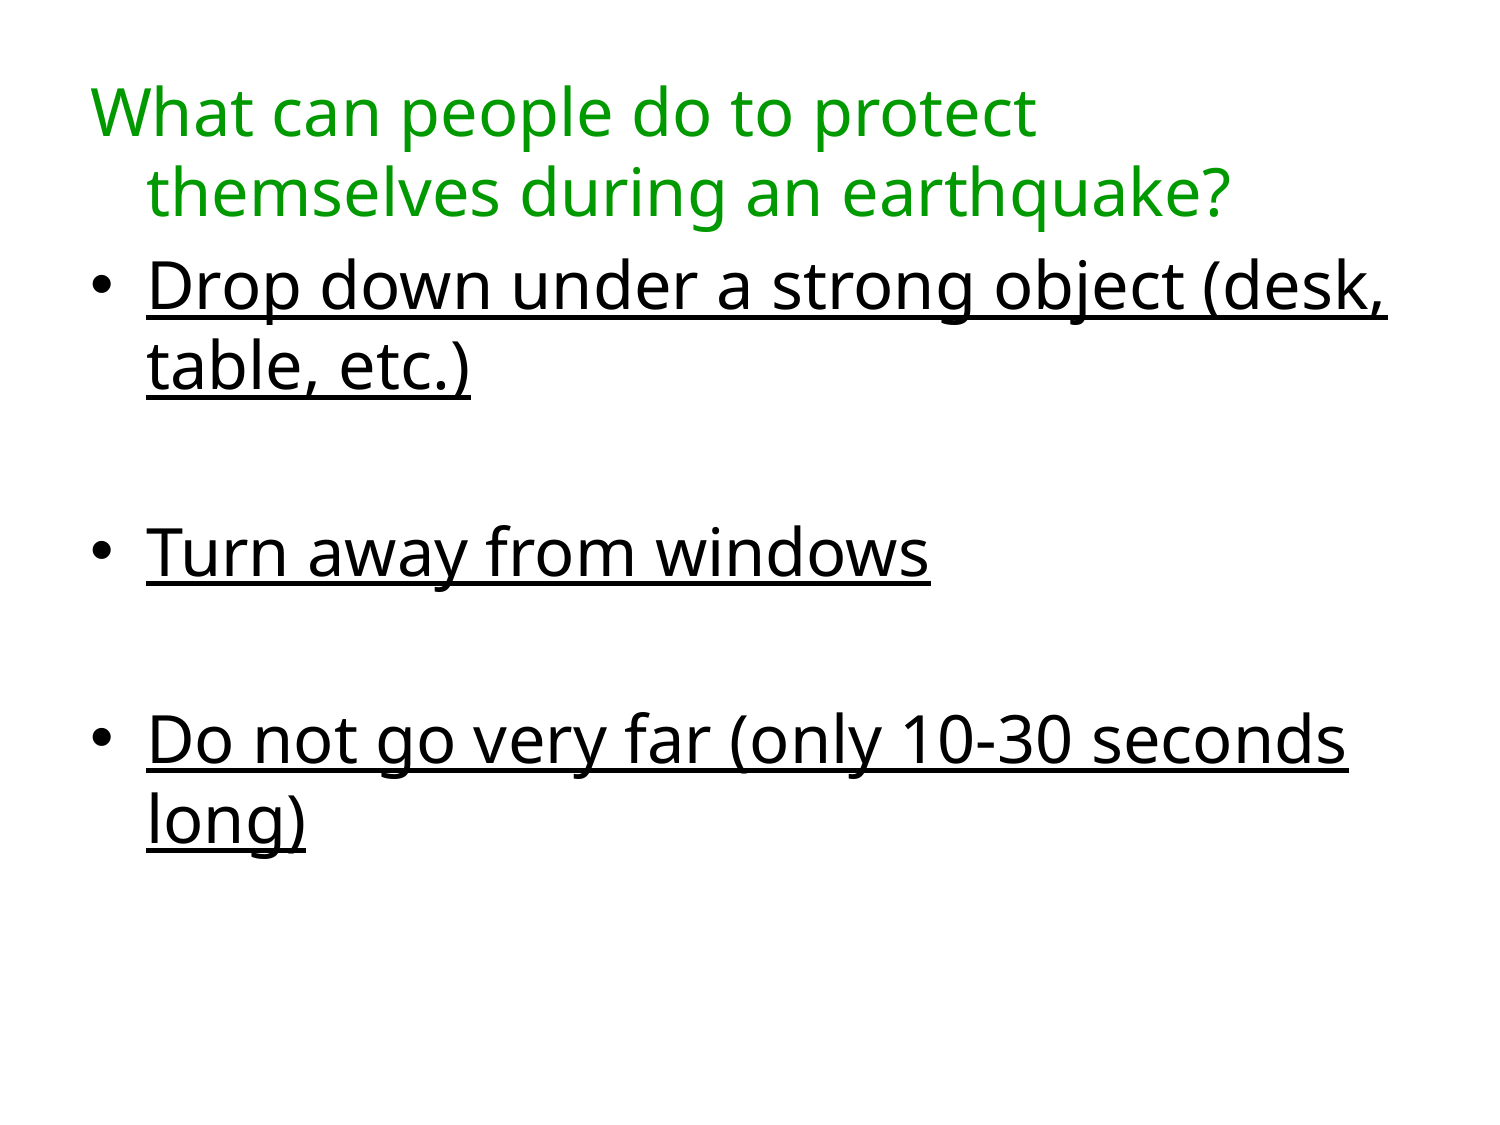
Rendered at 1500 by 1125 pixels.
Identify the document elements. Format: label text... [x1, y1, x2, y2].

list What can people do to protect themselves during an earthquake? Drop down under a strong object (desk, table, etc.) Turn away from windows Do not go very far (only 10-30 seconds long) [75, 62, 1425, 1088]
